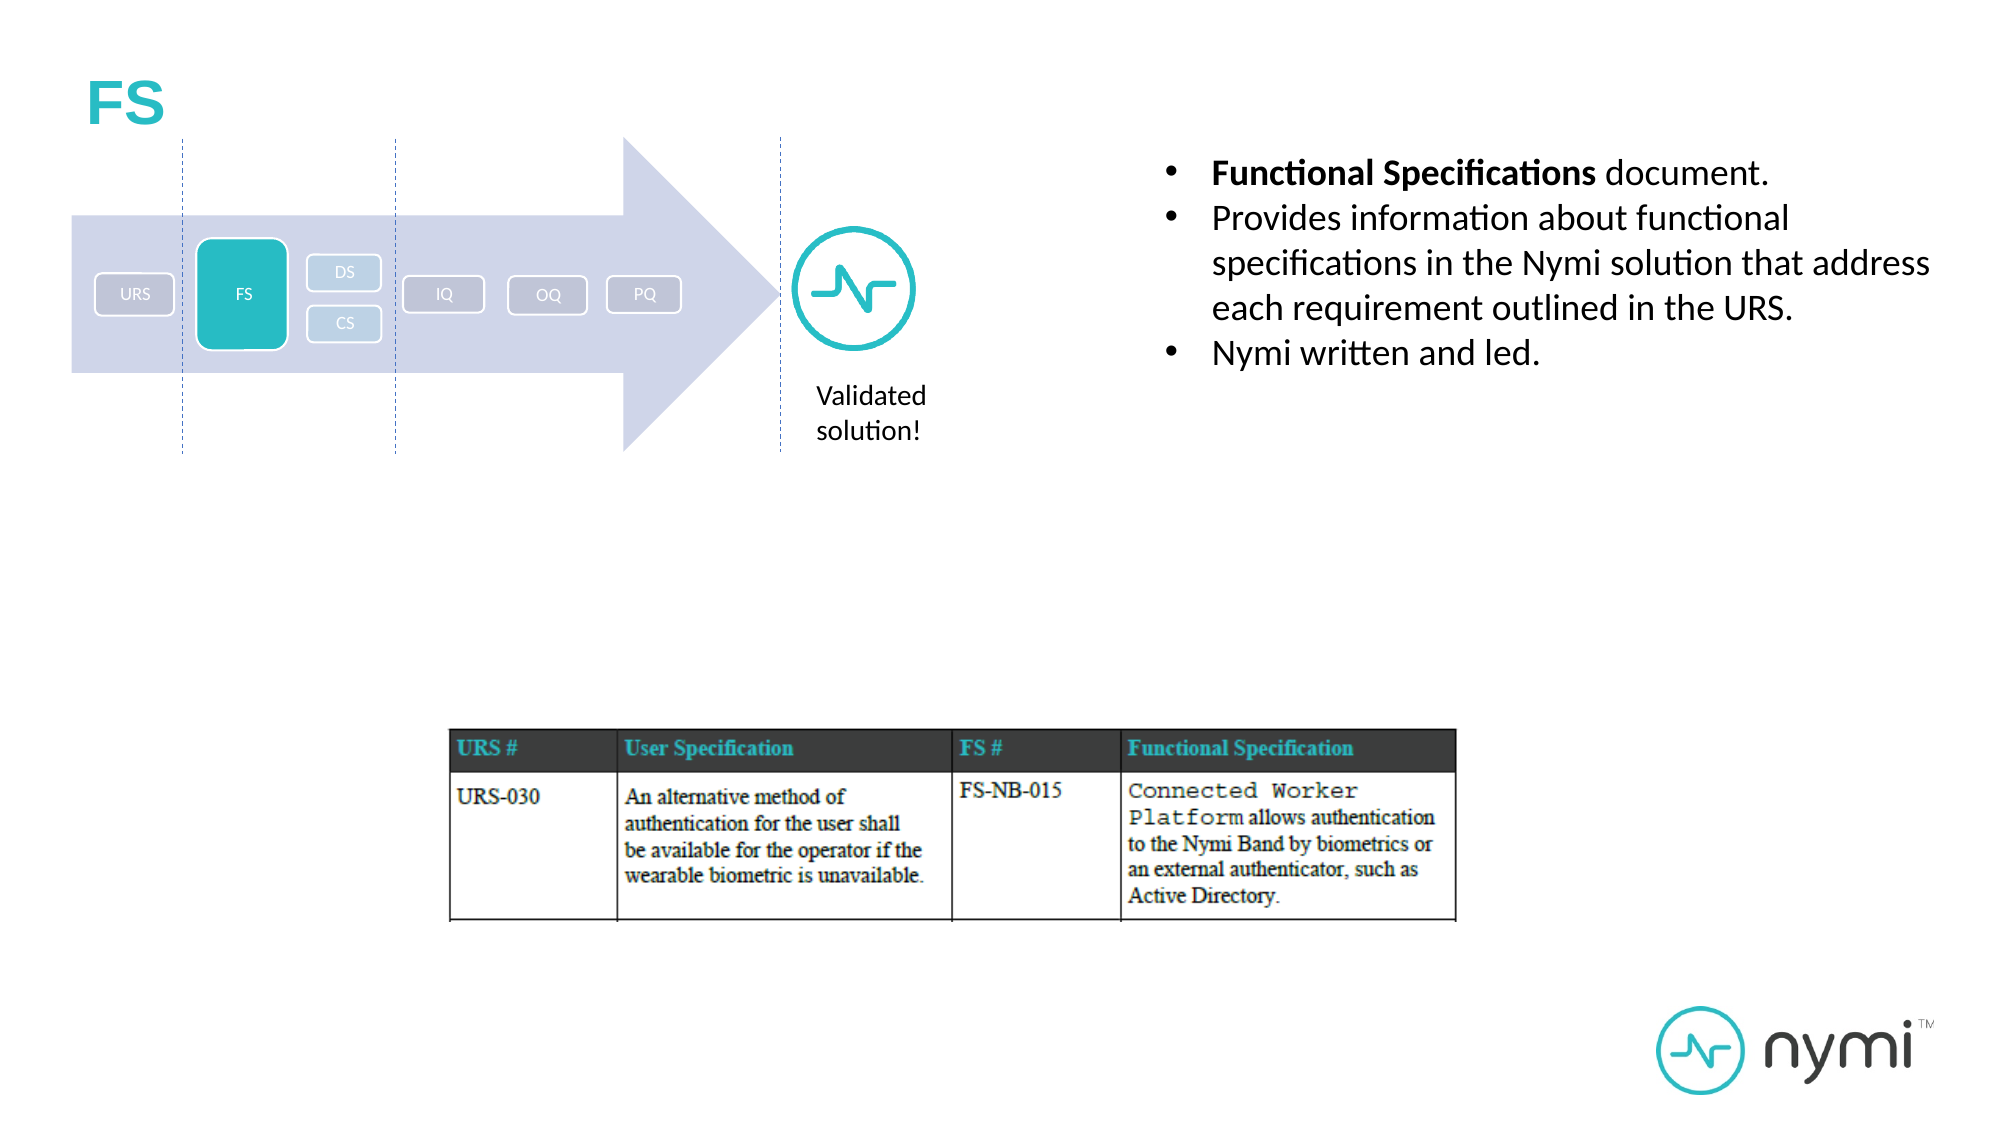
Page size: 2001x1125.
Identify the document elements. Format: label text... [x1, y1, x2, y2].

text_box Functional Specifications document. Provides information about functional specifications in the Nymi solution that address each requirement outlined in the URS. Nymi written and led. [1150, 140, 1967, 380]
text_box Validated solution! [801, 369, 1138, 454]
picture [426, 718, 1474, 922]
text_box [71, 136, 780, 452]
picture [1656, 1006, 1934, 1095]
title FS [71, 59, 1912, 149]
picture [791, 226, 916, 351]
